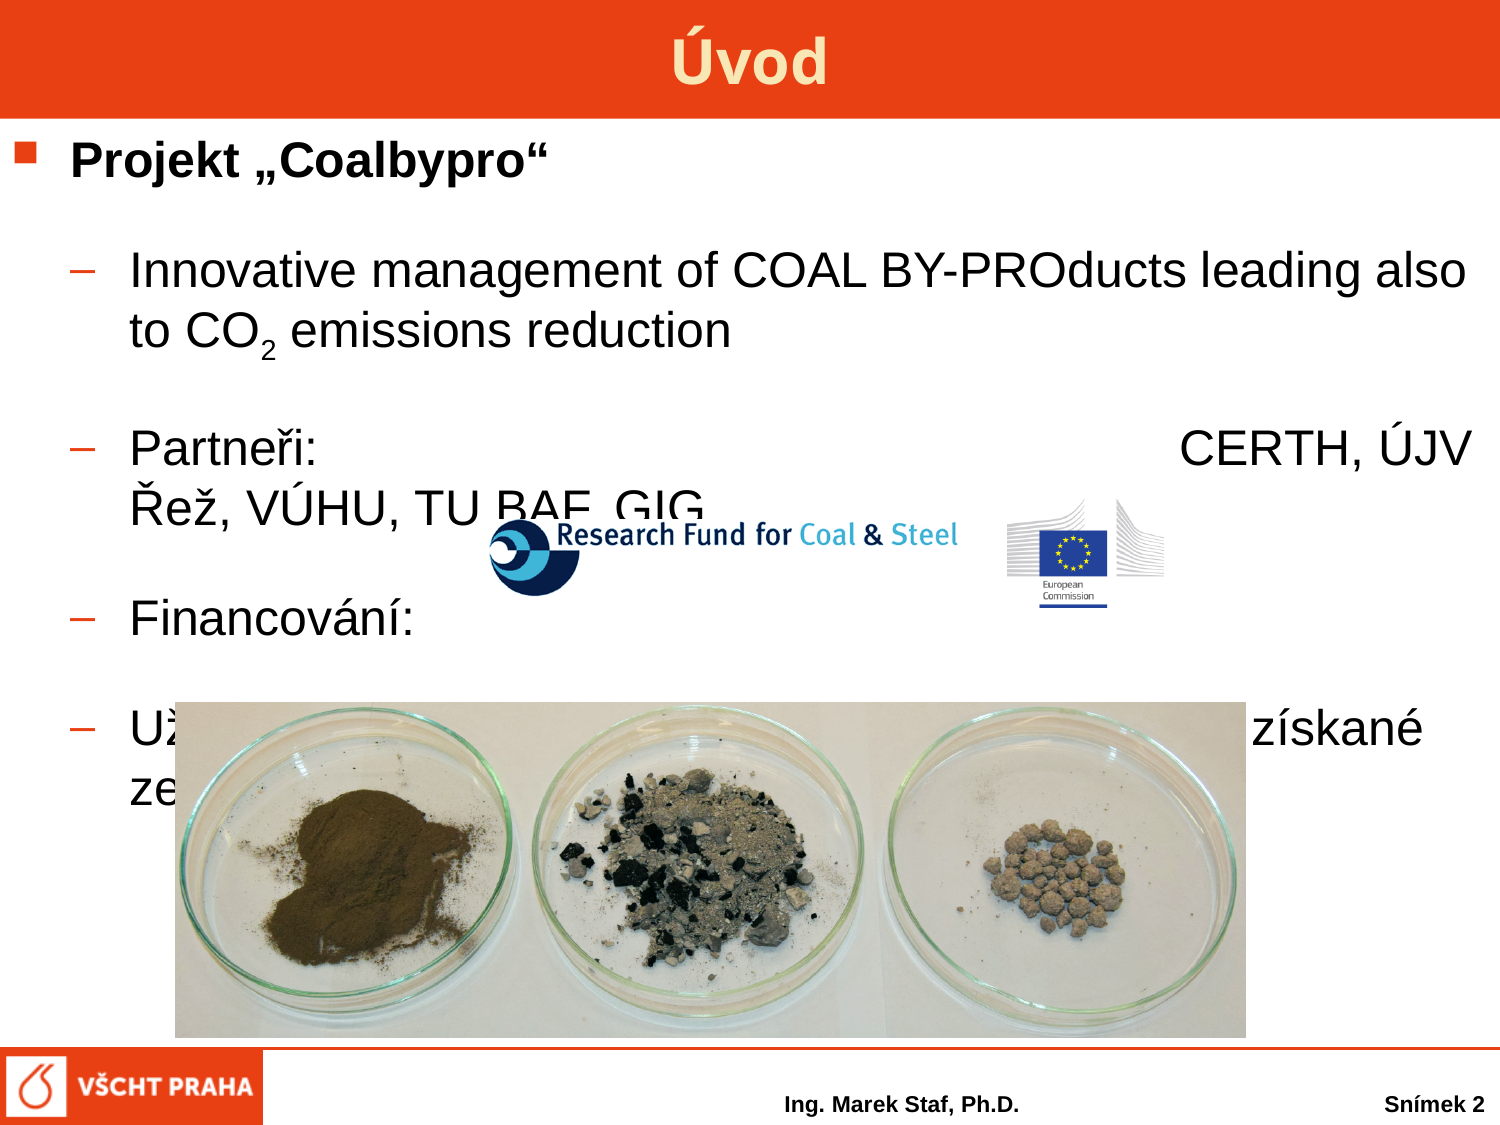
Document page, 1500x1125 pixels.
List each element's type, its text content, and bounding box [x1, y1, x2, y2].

picture [175, 701, 1247, 1038]
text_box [489, 498, 1164, 608]
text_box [0, 1048, 1500, 1125]
text_box Projekt „Coalbypro“ Innovative management of COAL BY-PROducts leading also to CO2 emissions reduction Partneři: CERTH, ÚJV Řež, VÚHU, TU BAF, GIG Financování: Užité materiály: elektrárenské popílky a z nich získané zeolity [0, 126, 1500, 822]
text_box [0, 0, 1500, 119]
